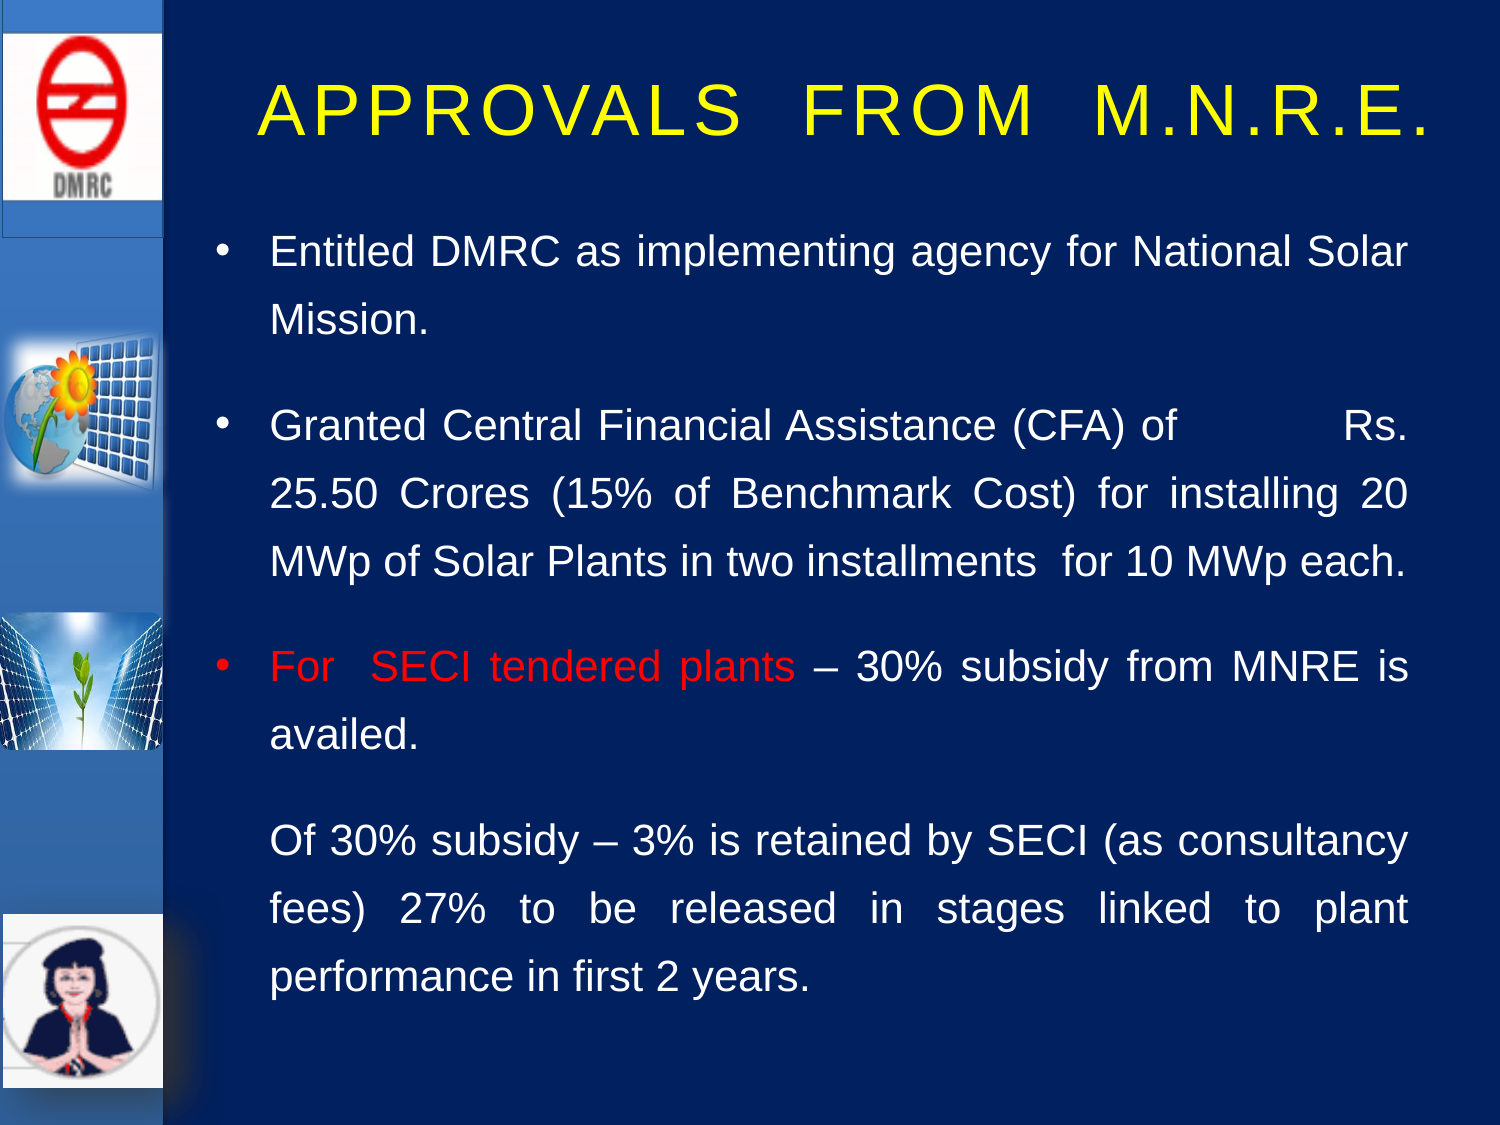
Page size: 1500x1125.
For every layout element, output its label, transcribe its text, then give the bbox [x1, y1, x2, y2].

picture [18, 346, 150, 479]
picture [3, 914, 163, 1088]
title APPROVALS FROM M.N.R.E. [174, 50, 1463, 163]
picture [3, 0, 162, 237]
picture [0, 612, 163, 750]
list Entitled DMRC as implementing agency for National Solar Mission. Granted Central Financial Assistance (CFA) of Rs. 25.50 Crores (15% of Benchmark Cost) for installing 20 MWp of Solar Plants in two installments for 10 MWp each. For SECI tendered plants – 30% subsidy from MNRE is availed. Of 30% subsidy – 3% is retained by SECI (as consultancy fees) 27% to be released in stages linked to plant performance in first 2 years. [200, 200, 1425, 1050]
